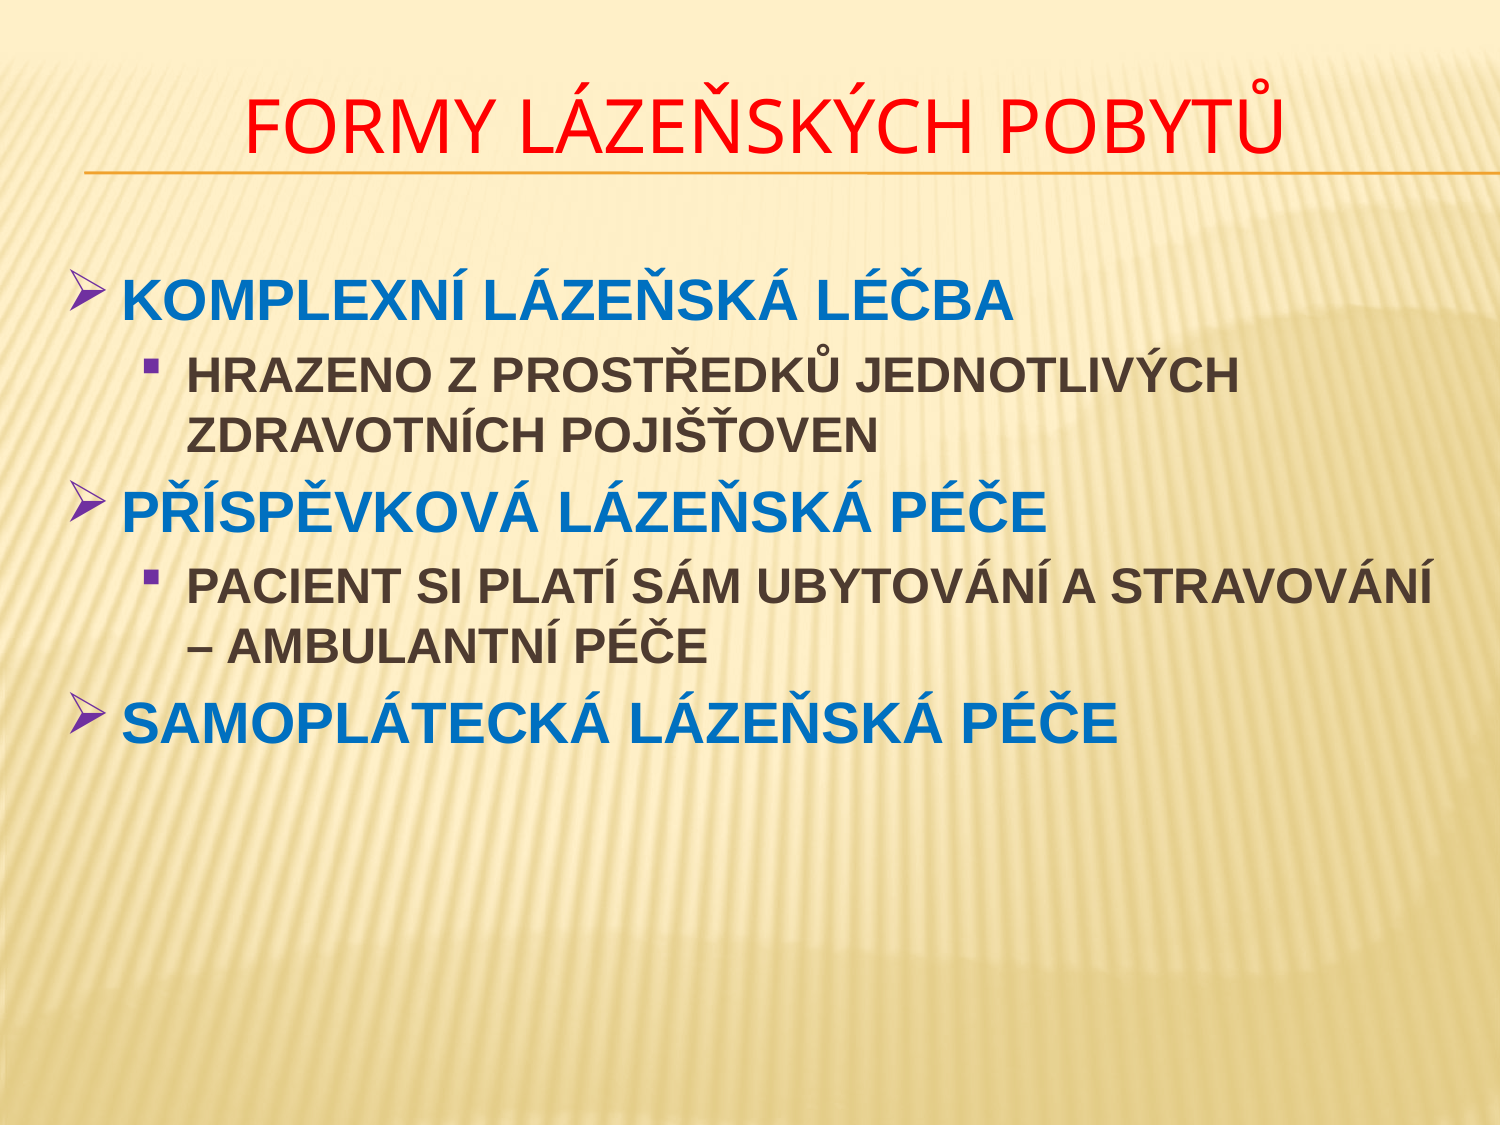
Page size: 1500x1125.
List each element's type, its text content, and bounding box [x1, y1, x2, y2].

title FORMY LÁZEŇSKÝCH POBYTŮ [53, 54, 1479, 192]
list Komplexní lázeňská léčba Hrazeno z prostředků jednotlivých zdravotních pojišťoven Příspěvková lázeňská péče Pacient si platí sám ubytování a stravování – AMBULANTNÍ PÉČE Samoplátecká lázeňská péče [50, 254, 1475, 998]
